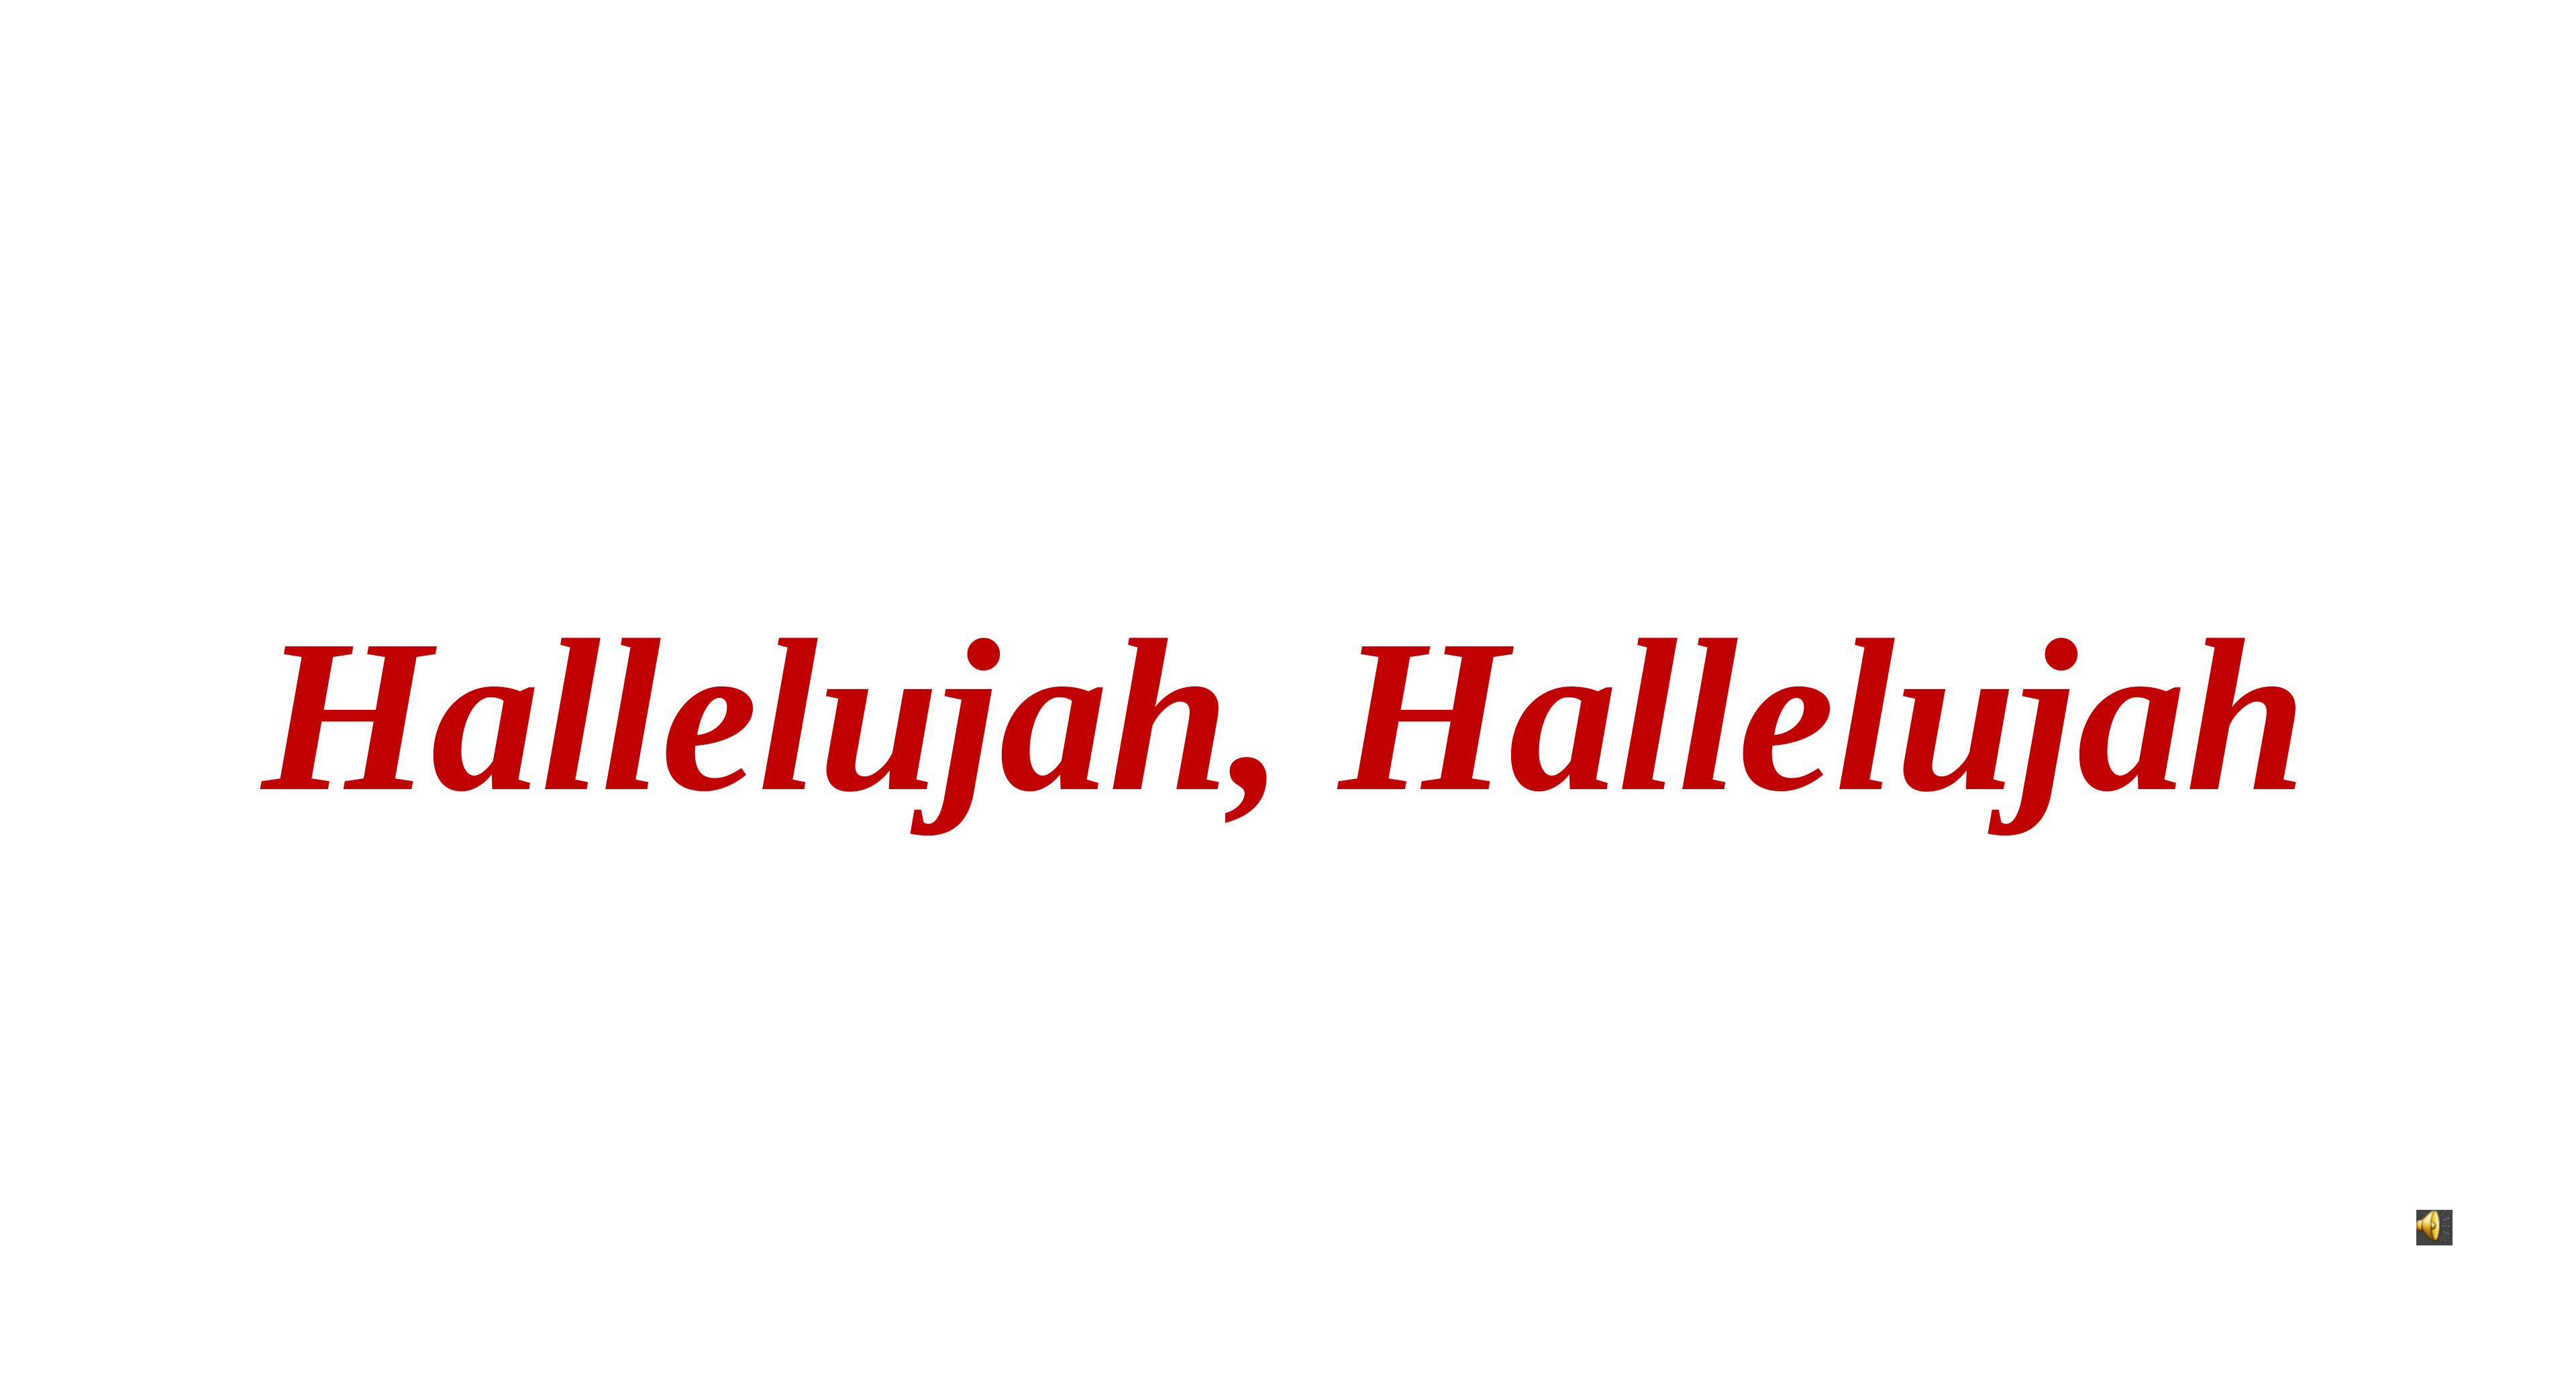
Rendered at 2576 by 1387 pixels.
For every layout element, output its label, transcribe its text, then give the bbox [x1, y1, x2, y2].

text_box Hallelujah, Hallelujah [0, 560, 2571, 844]
picture [2415, 1209, 2454, 1247]
